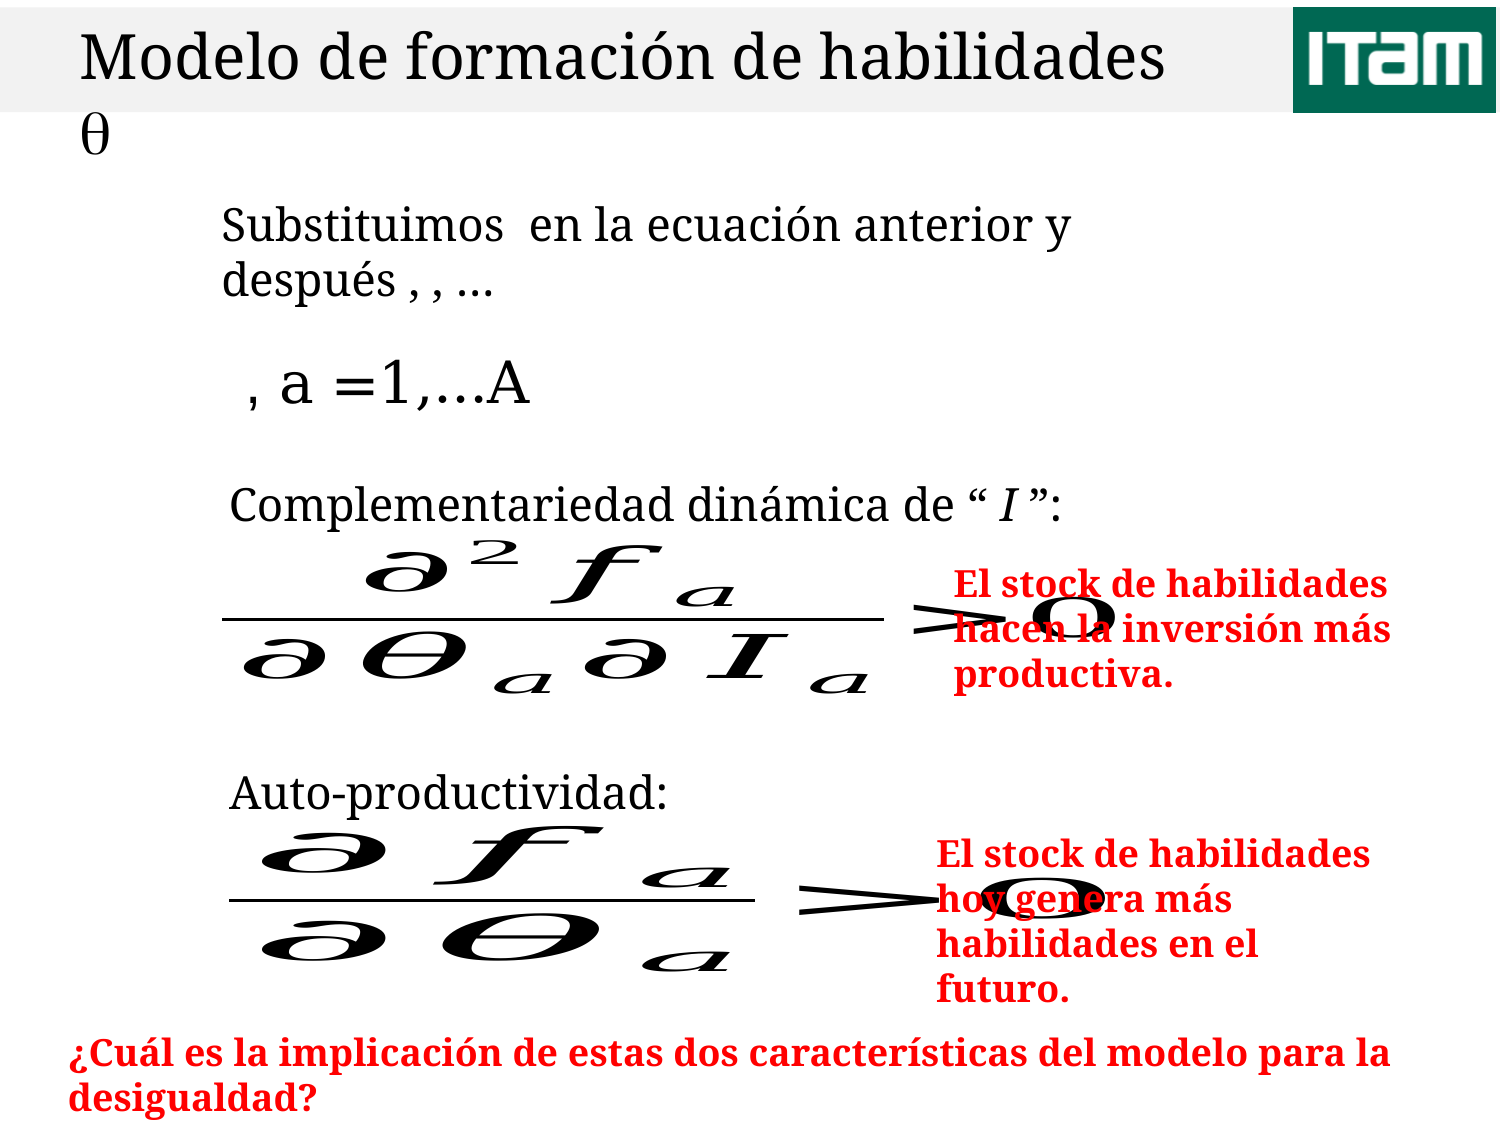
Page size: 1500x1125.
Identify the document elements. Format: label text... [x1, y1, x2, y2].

picture [1293, 7, 1496, 113]
text_box El stock de habilidades hoy genera más habilidades en el futuro. [921, 822, 1405, 1017]
text_box ¿Cuál es la implicación de estas dos características del modelo para la desigualdad? [53, 1021, 1447, 1125]
text_box Auto-productividad: [214, 756, 1195, 826]
text_box Complementariedad dinámica de “ I ”: [214, 468, 1195, 538]
text_box Modelo de formación de habilidades  [64, 9, 1187, 175]
text_box El stock de habilidades hacen la inversión más productiva. [938, 552, 1423, 703]
text_box [0, 6, 1500, 113]
